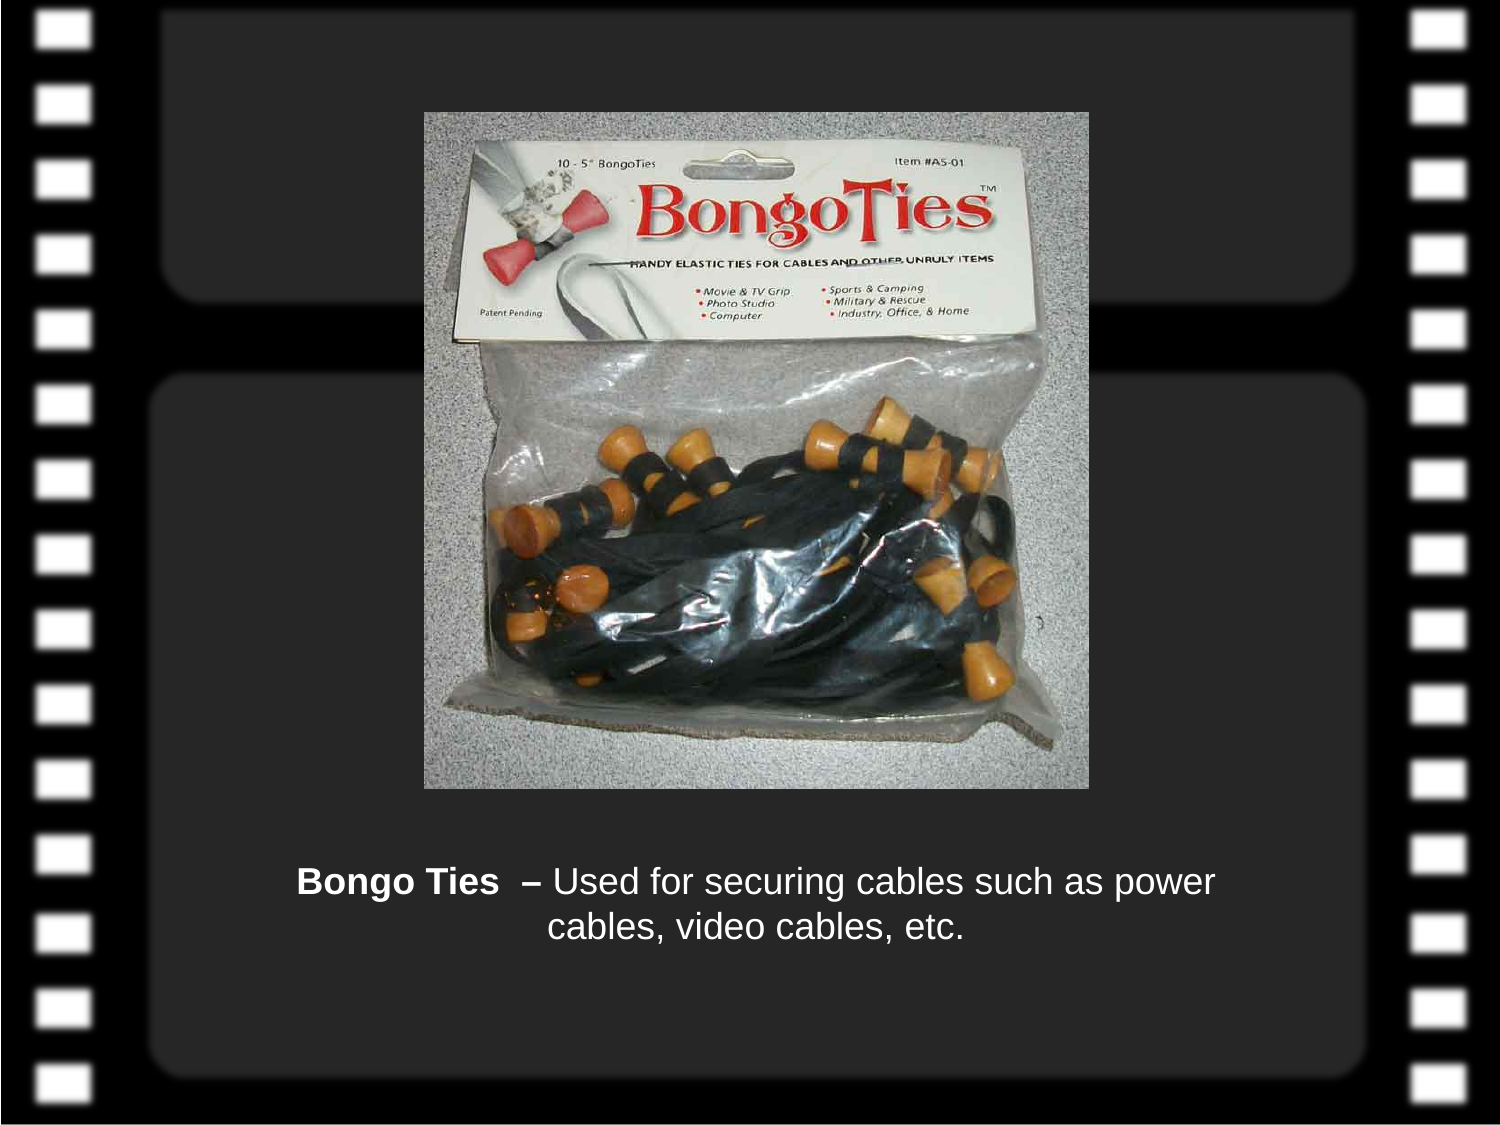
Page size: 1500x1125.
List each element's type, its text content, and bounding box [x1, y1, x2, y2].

picture [0, 0, 1500, 1125]
text_box Bongo Ties – Used for securing cables such as power cables, video cables, etc. [268, 849, 1244, 955]
